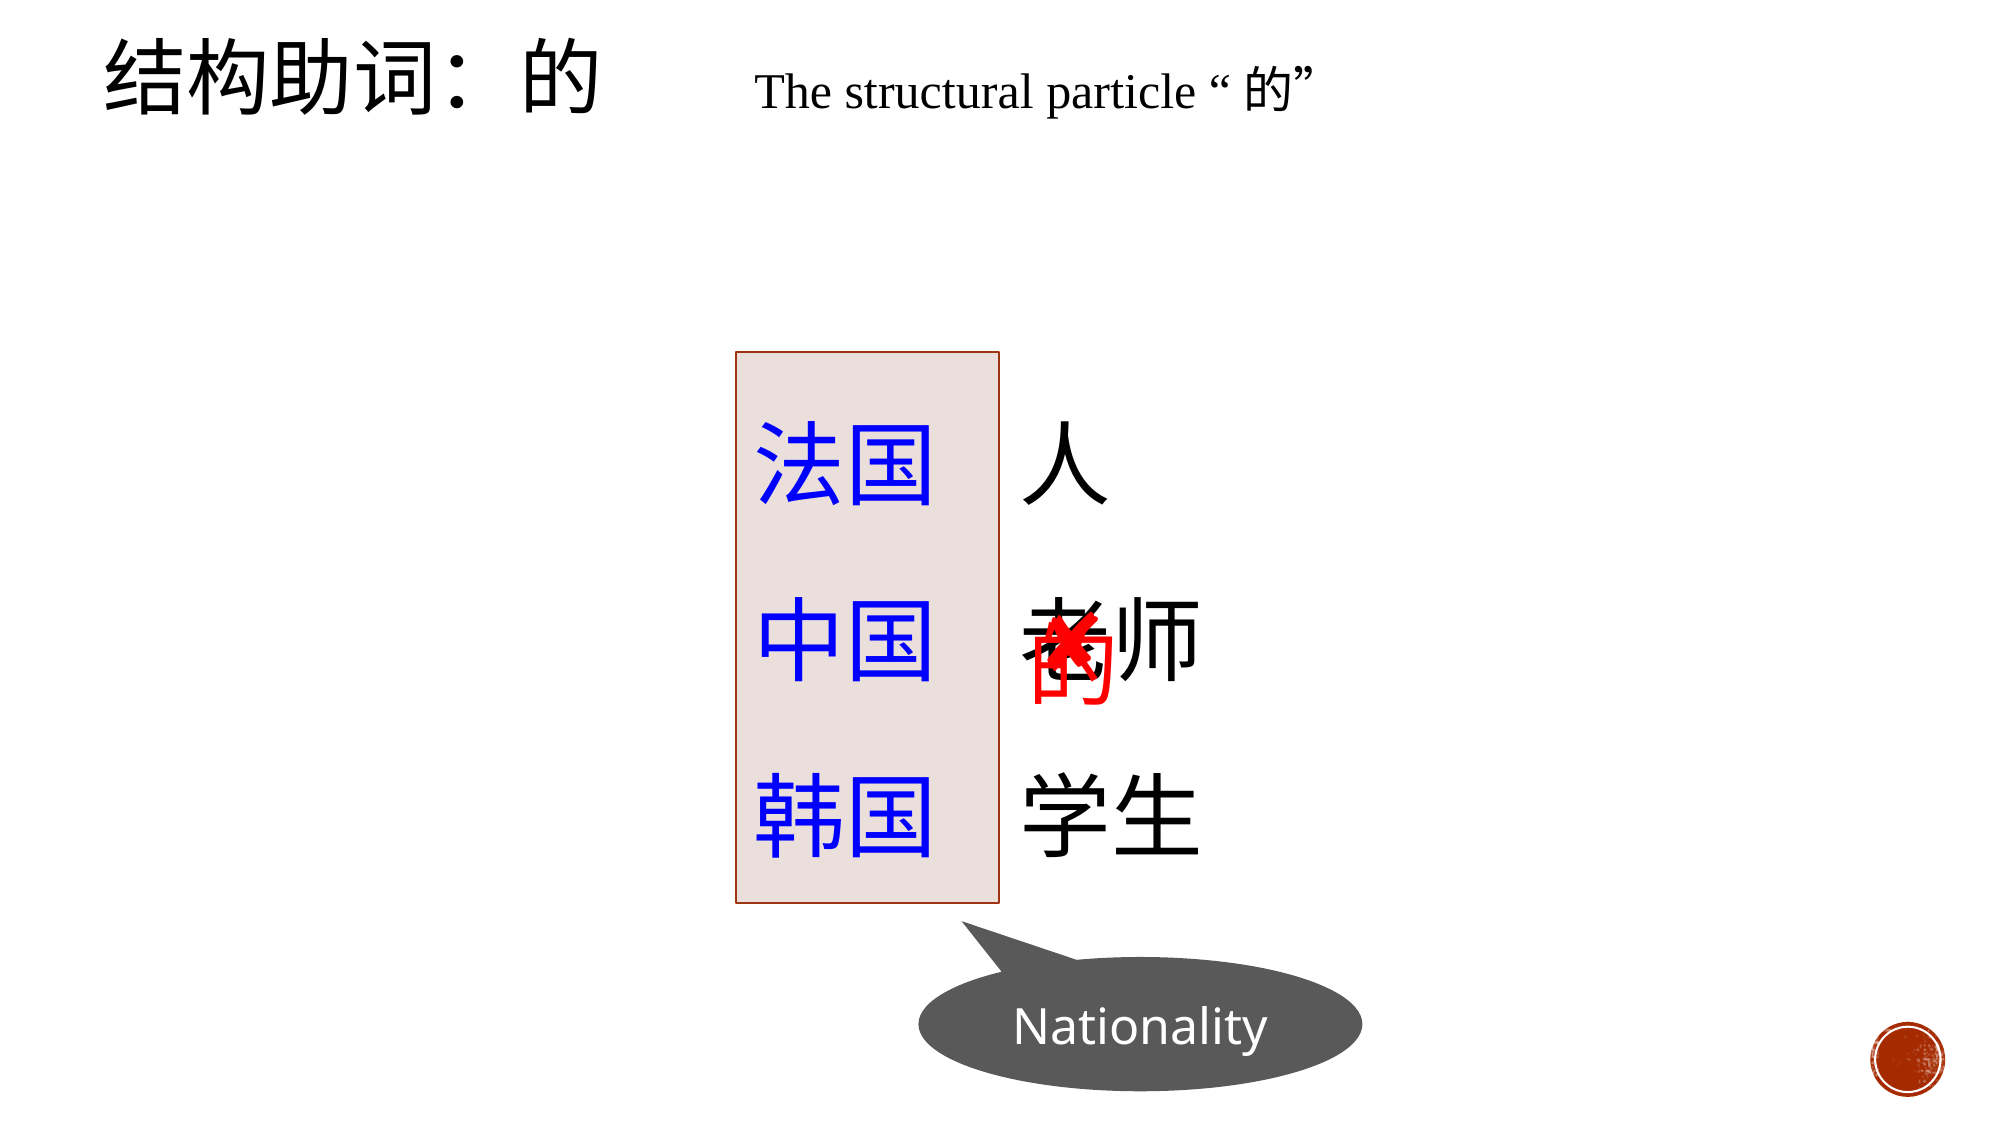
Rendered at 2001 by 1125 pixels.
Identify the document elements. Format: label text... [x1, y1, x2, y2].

list 法国 人 中国 老师 韩国 学生 [675, 297, 1546, 903]
text_box 的 [1012, 534, 1135, 726]
text_box Nationality [917, 920, 1364, 1093]
text_box 结构助词：的 The structural particle “的” [88, 23, 1359, 133]
text_box ✘ [1030, 572, 1116, 698]
